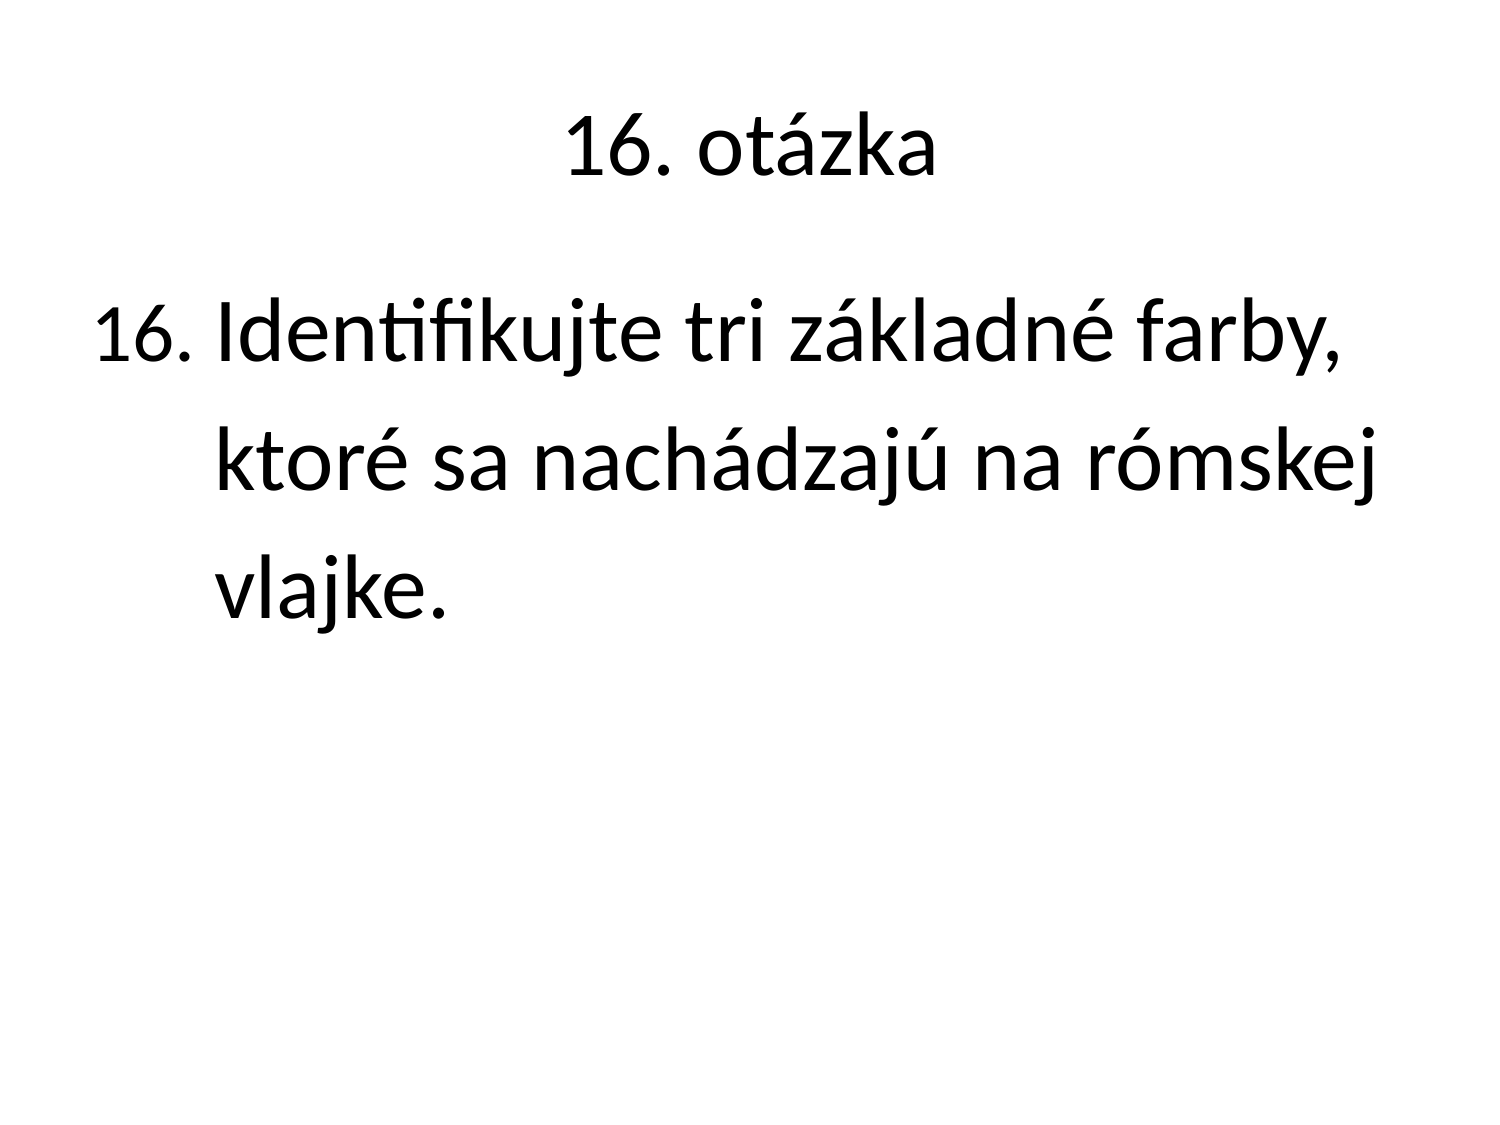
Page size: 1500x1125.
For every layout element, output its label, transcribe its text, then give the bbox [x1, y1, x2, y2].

list 16. Identifikujte tri základné farby, ktoré sa nachádzajú na rómskej vlajke. [75, 262, 1425, 1005]
title 16. otázka [75, 45, 1425, 233]
